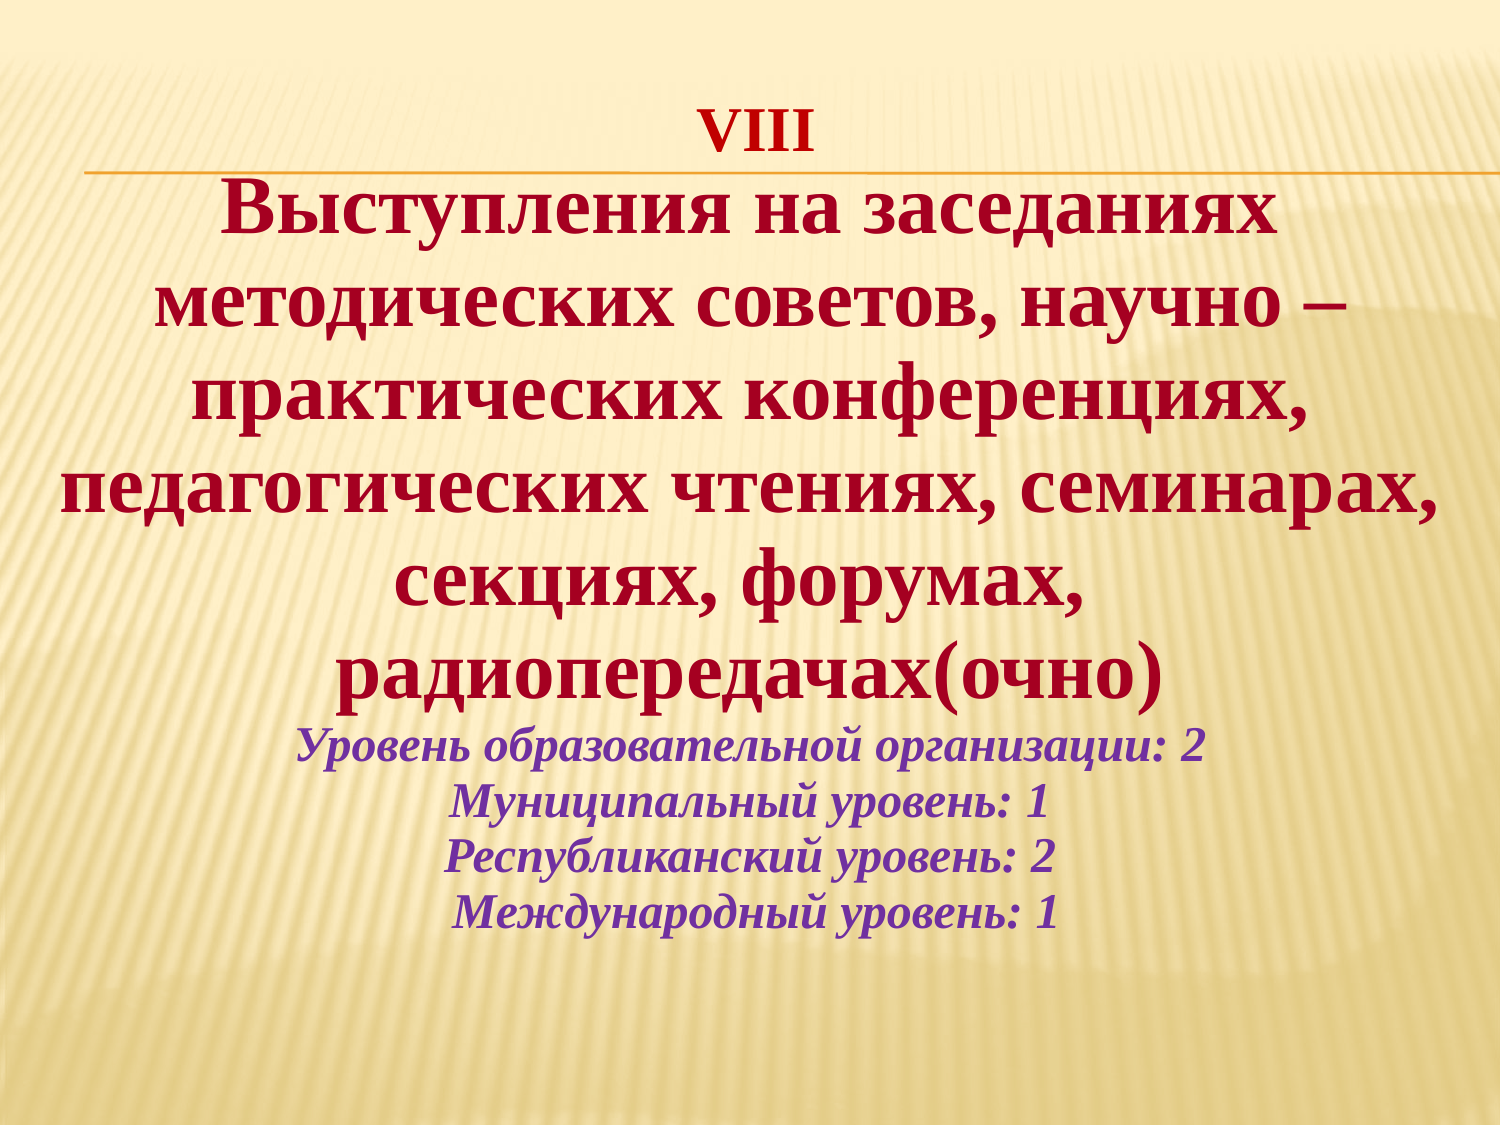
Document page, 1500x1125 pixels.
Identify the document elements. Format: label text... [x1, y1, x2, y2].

title VIII [51, 79, 1477, 151]
text_box Выступления на заседаниях методических советов, научно – практических конференциях, педагогических чтениях, семинарах, секциях, форумах, радиопередачах(очно) Уровень образовательной организации: 2 Муниципальный уровень: 1 Республиканский уровень: 2 Международный уровень: 1 [0, 151, 1500, 948]
